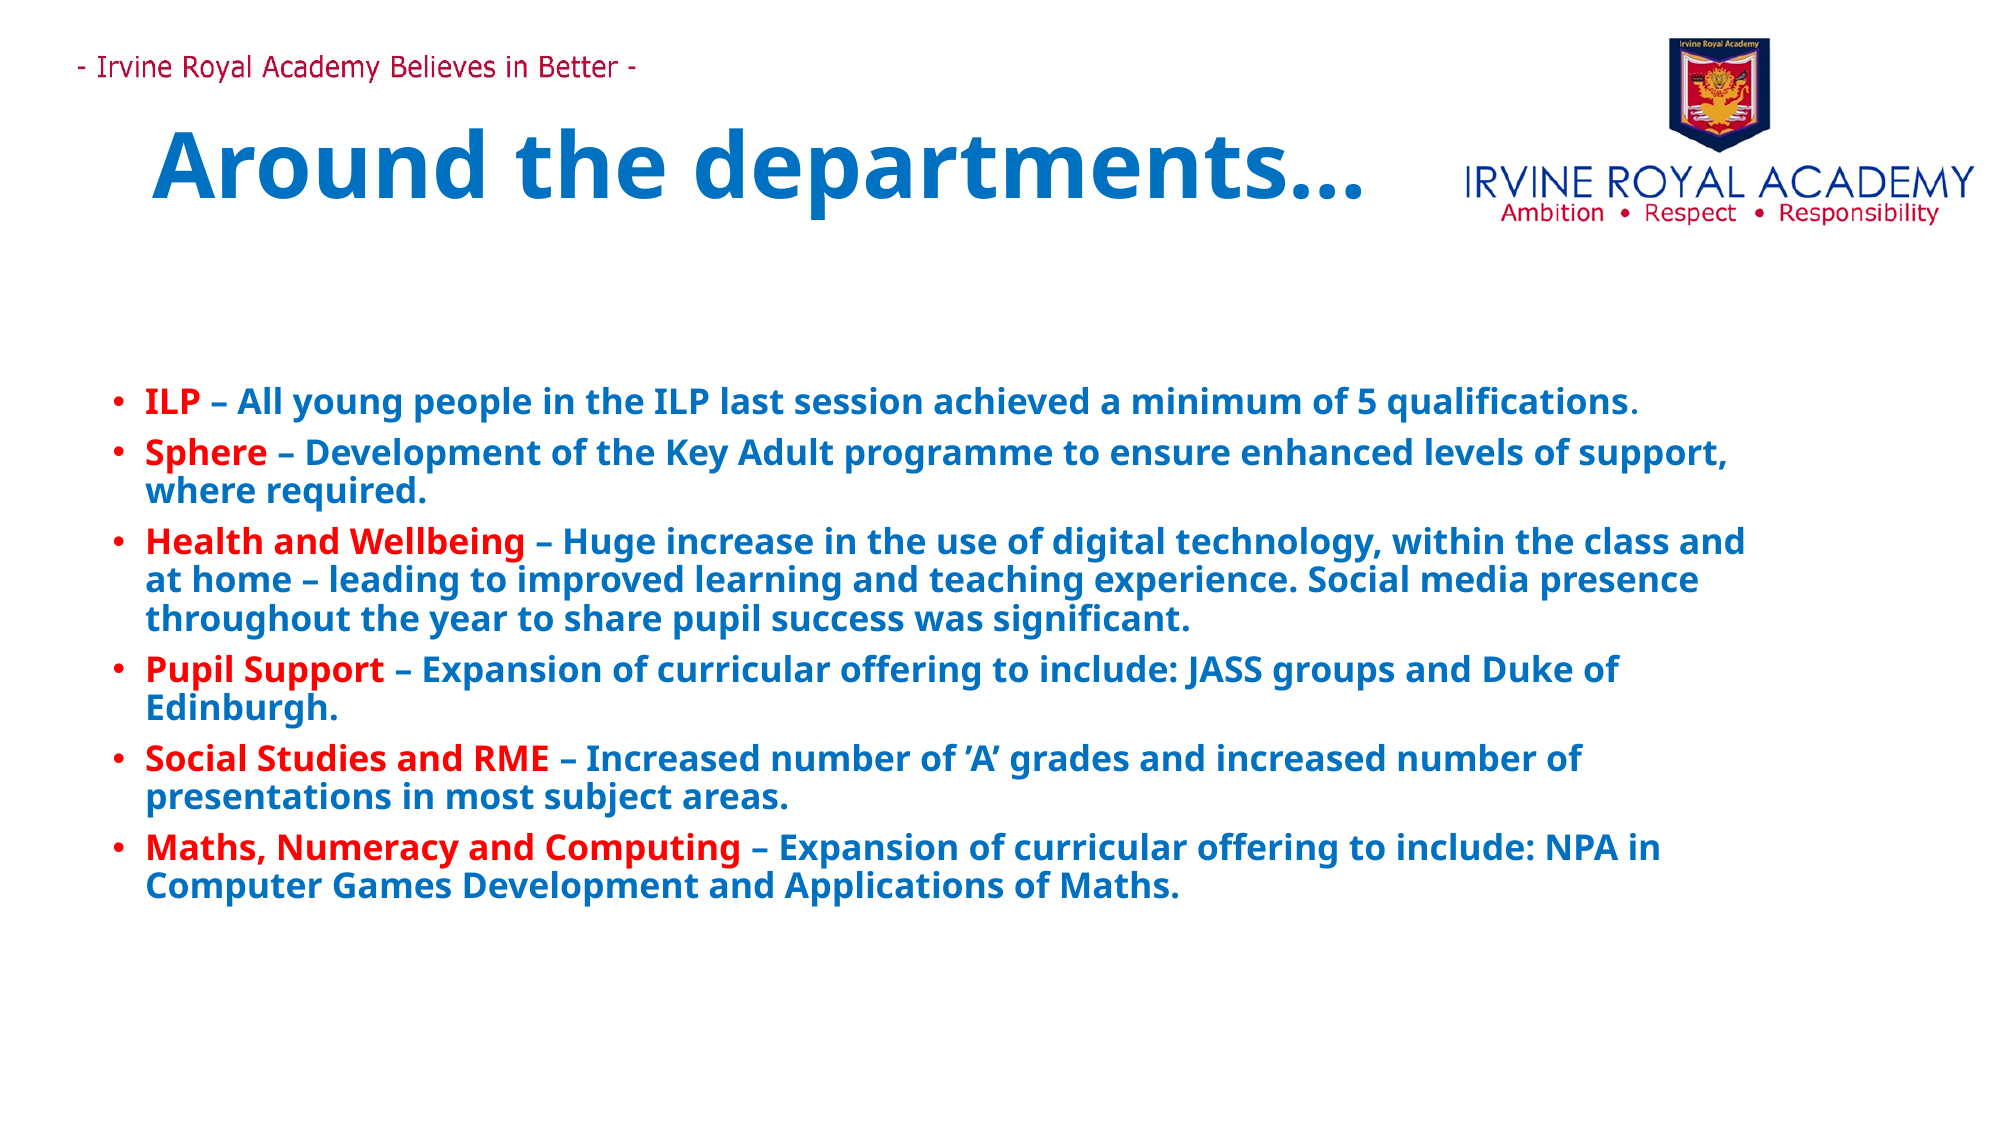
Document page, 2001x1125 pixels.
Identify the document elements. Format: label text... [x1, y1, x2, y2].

picture [73, 40, 636, 91]
picture [1435, 22, 2000, 231]
title Around the departments… [137, 59, 1863, 278]
list ILP – All young people in the ILP last session achieved a minimum of 5 qualifications. Sphere – Development of the Key Adult programme to ensure enhanced levels of support, where required. Health and Wellbeing – Huge increase in the use of digital technology, within the class and at home – leading to improved learning and teaching experience. Social media presence throughout the year to share pupil success was significant. Pupil Support – Expansion of curricular offering to include: JASS groups and Duke of Edinburgh. Social Studies and RME – Increased number of ’A’ grades and increased number of presentations in most subject areas. Maths, Numeracy and Computing – Expansion of curricular offering to include: NPA in Computer Games Development and Applications of Maths. [97, 376, 1803, 920]
